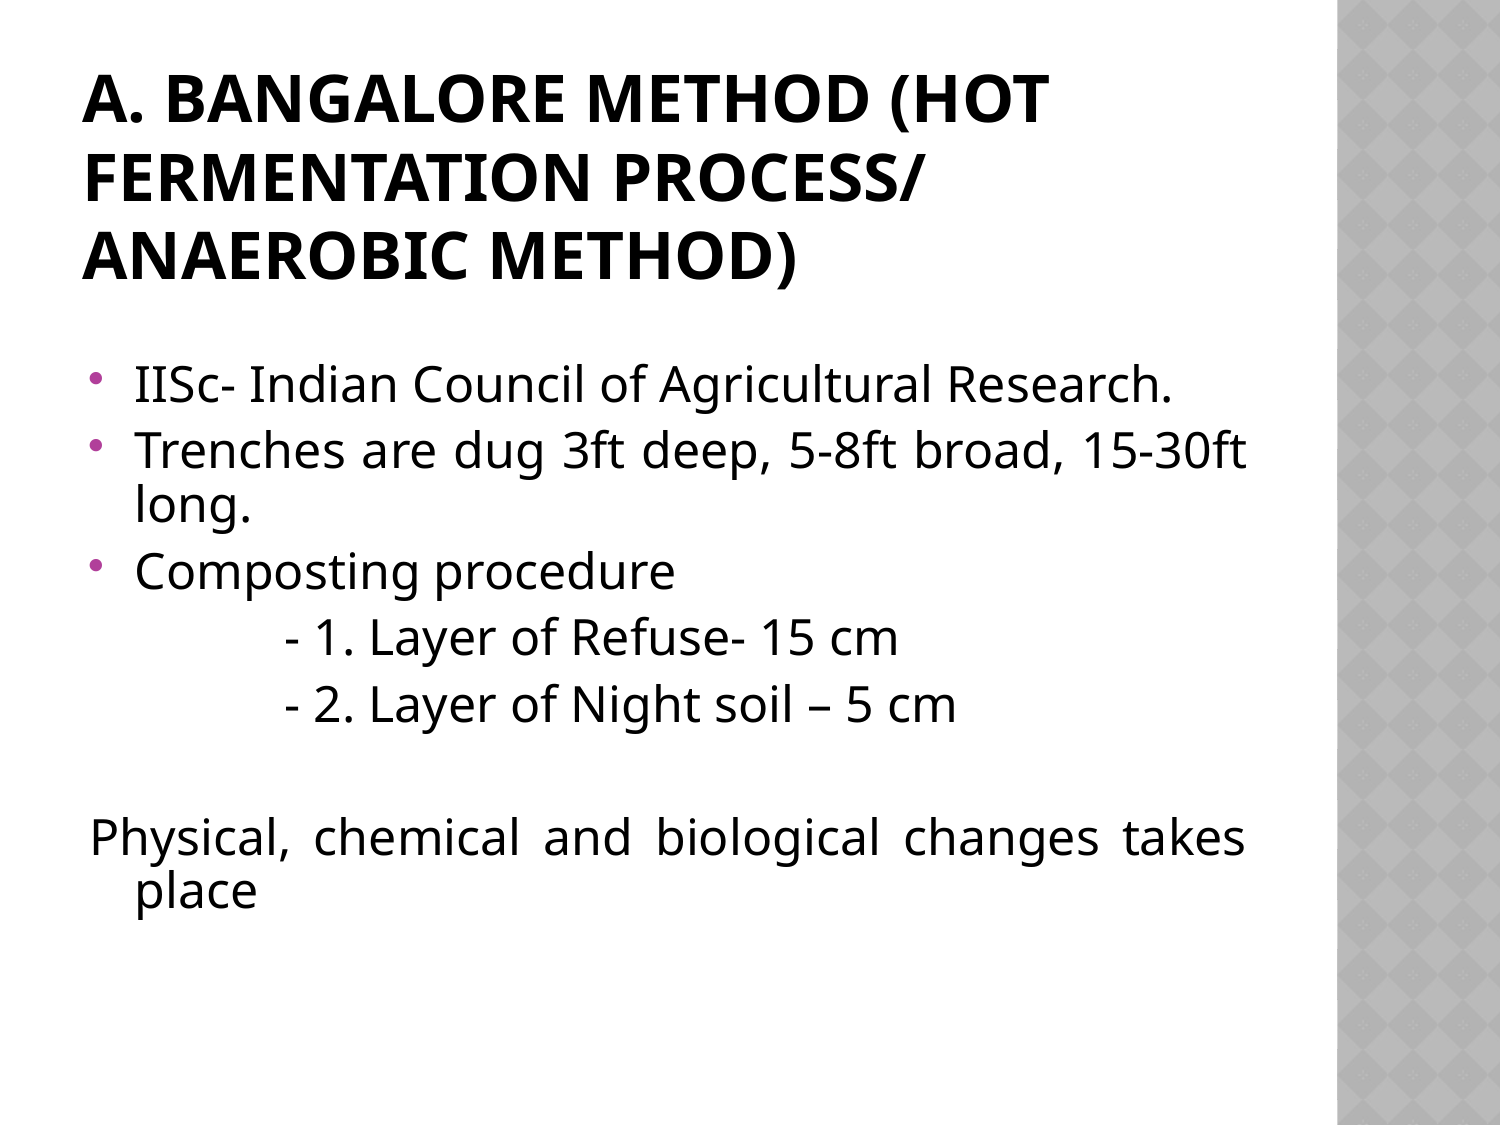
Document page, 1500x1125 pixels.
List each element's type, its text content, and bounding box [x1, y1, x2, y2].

list IISc- Indian Council of Agricultural Research. Trenches are dug 3ft deep, 5-8ft broad, 15-30ft long. Composting procedure - 1. Layer of Refuse- 15 cm - 2. Layer of Night soil – 5 cm Physical, chemical and biological changes takes place [75, 351, 1263, 1125]
title a. Bangalore method (Hot fermentation process/ Anaerobic method) [75, 52, 1263, 293]
